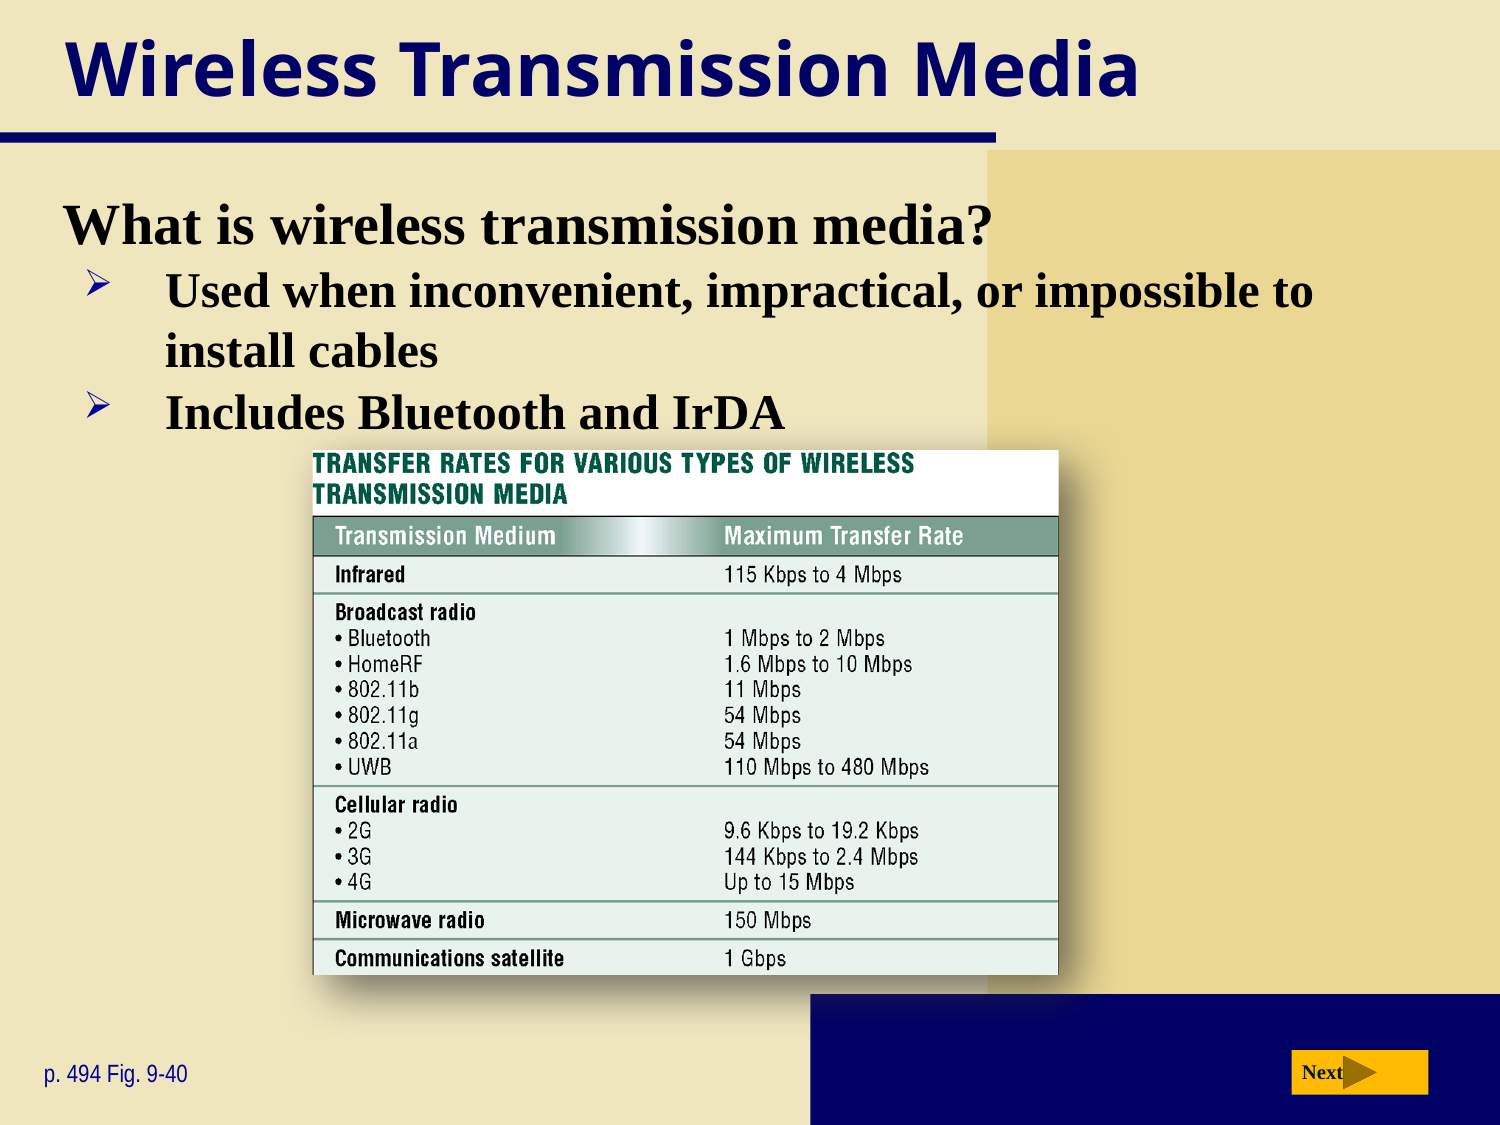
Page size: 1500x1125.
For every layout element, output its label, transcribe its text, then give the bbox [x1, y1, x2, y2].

text_box p. 494 Fig. 9-40 [29, 1050, 284, 1095]
text_box Used when inconvenient, impractical, or impossible to install cables Includes Bluetooth and IrDA [49, 249, 1459, 534]
list What is wireless transmission media? [47, 178, 1457, 276]
title Wireless Transmission Media [49, 0, 1459, 133]
picture [312, 449, 1059, 976]
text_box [1286, 1049, 1429, 1095]
